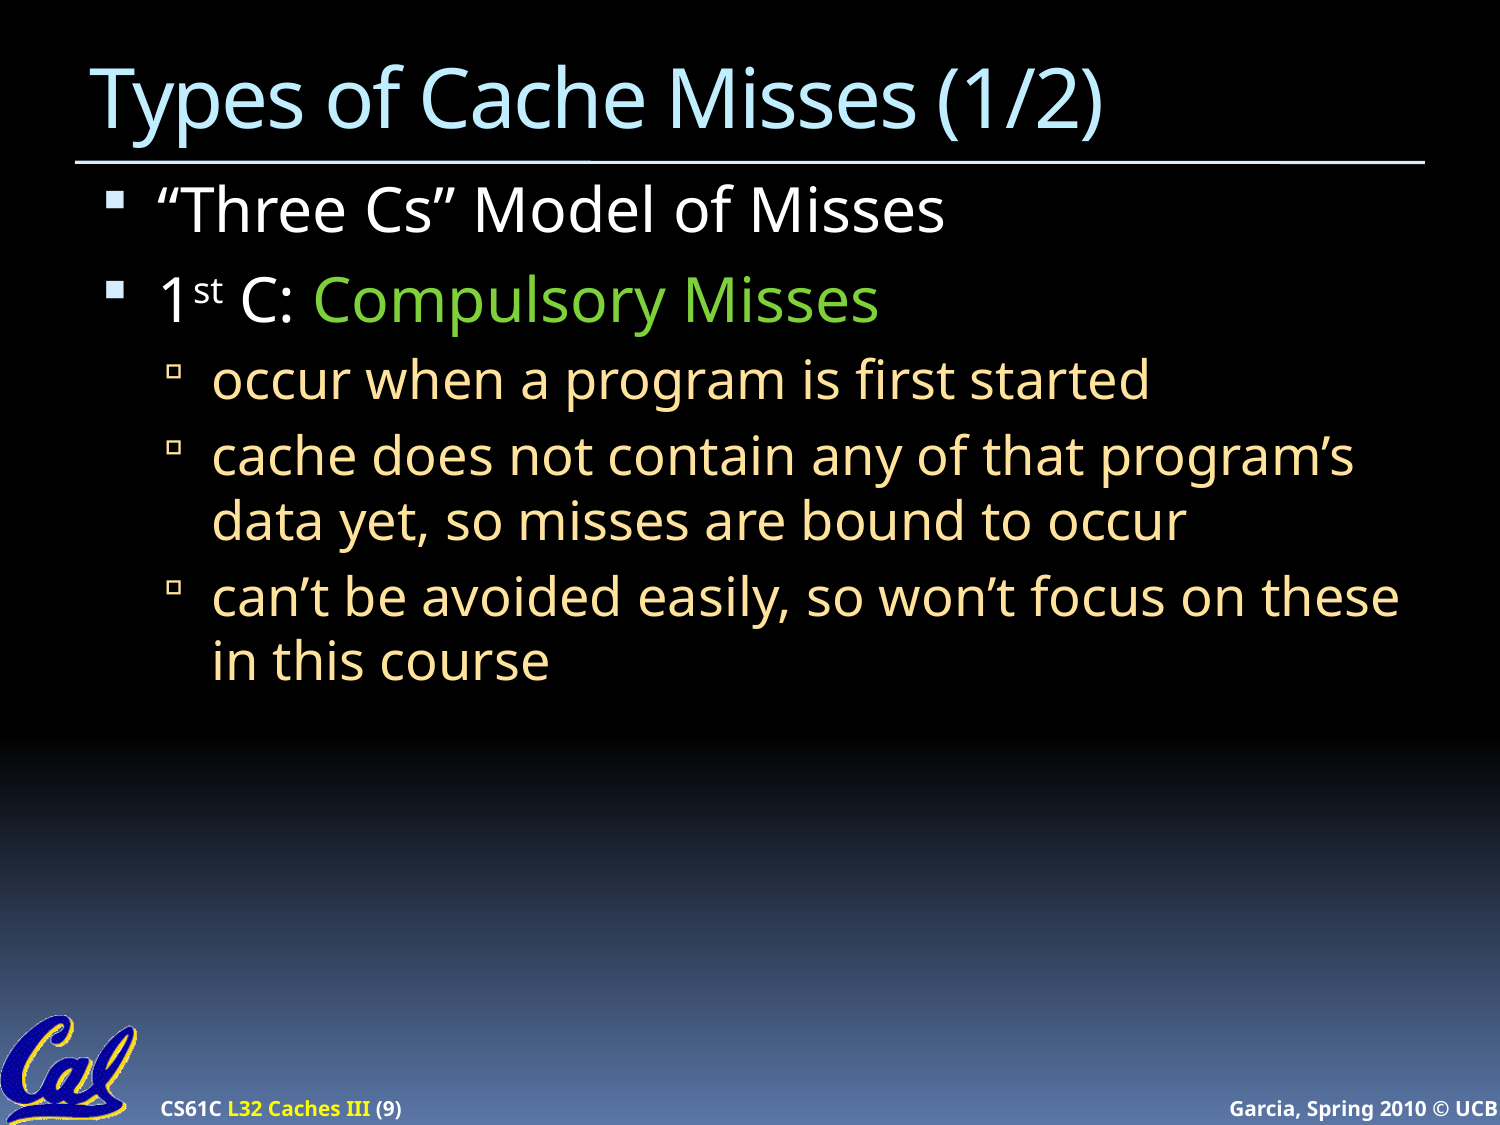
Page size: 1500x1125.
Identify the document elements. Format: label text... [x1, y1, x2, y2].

title Types of Cache Misses (1/2) [75, 37, 1425, 162]
picture [0, 1015, 140, 1125]
list “Three Cs” Model of Misses 1st C: Compulsory Misses occur when a program is first started cache does not contain any of that program’s data yet, so misses are bound to occur can’t be avoided easily, so won’t focus on these in this course [74, 162, 1426, 1043]
